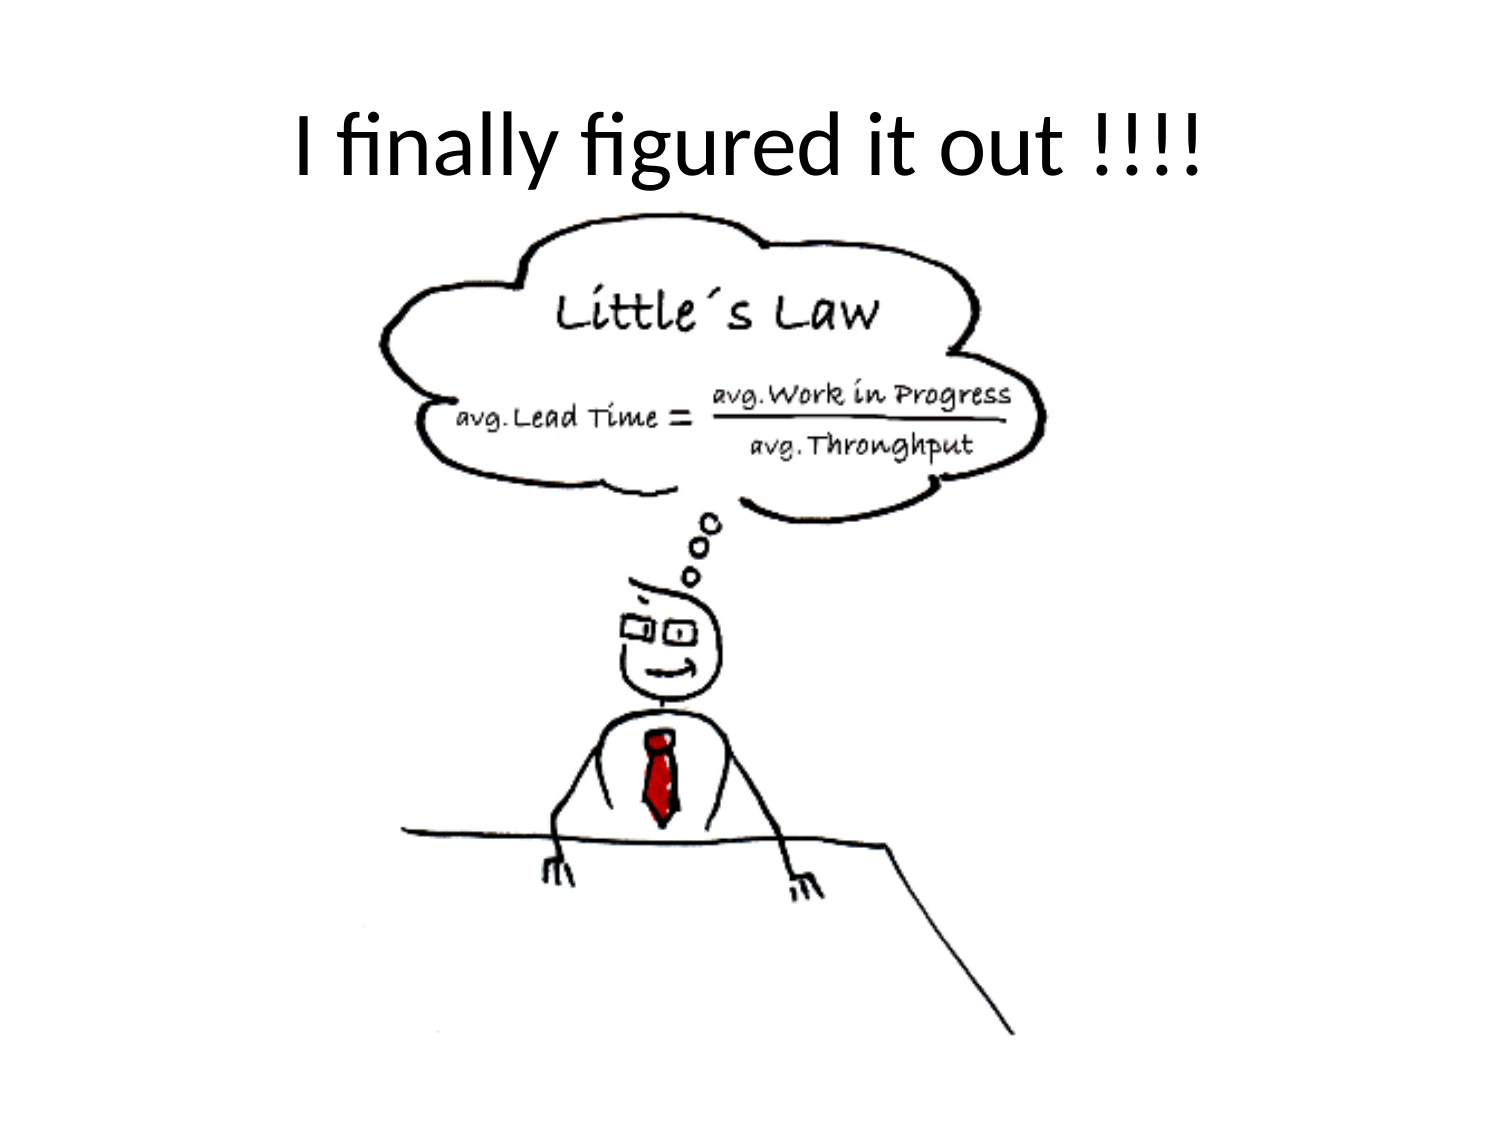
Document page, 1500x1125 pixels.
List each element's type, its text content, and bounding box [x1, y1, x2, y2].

title I finally figured it out !!!! [75, 45, 1425, 233]
picture [348, 195, 1076, 1040]
